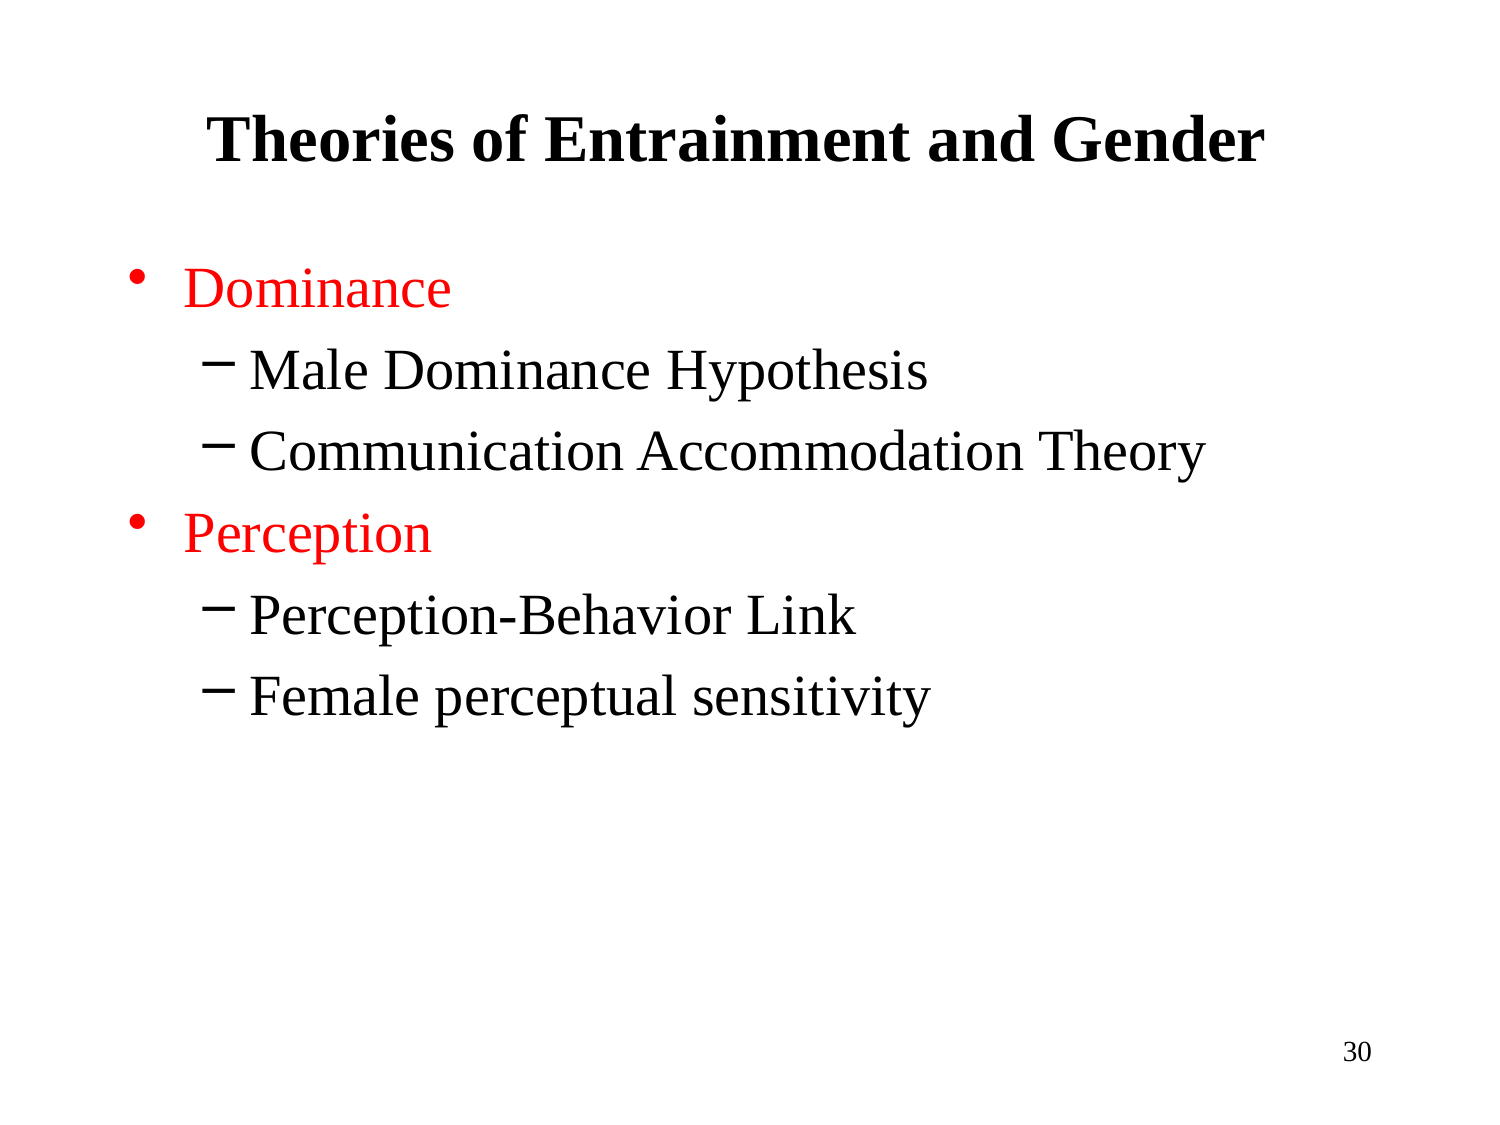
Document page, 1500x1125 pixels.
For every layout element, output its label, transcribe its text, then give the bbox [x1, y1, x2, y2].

slide_number 30 [1074, 1024, 1388, 1101]
list Dominance Male Dominance Hypothesis Communication Accommodation Theory Perception Perception-Behavior Link Female perceptual sensitivity [112, 241, 1388, 1000]
title Theories of Entrainment and Gender [99, 58, 1375, 211]
